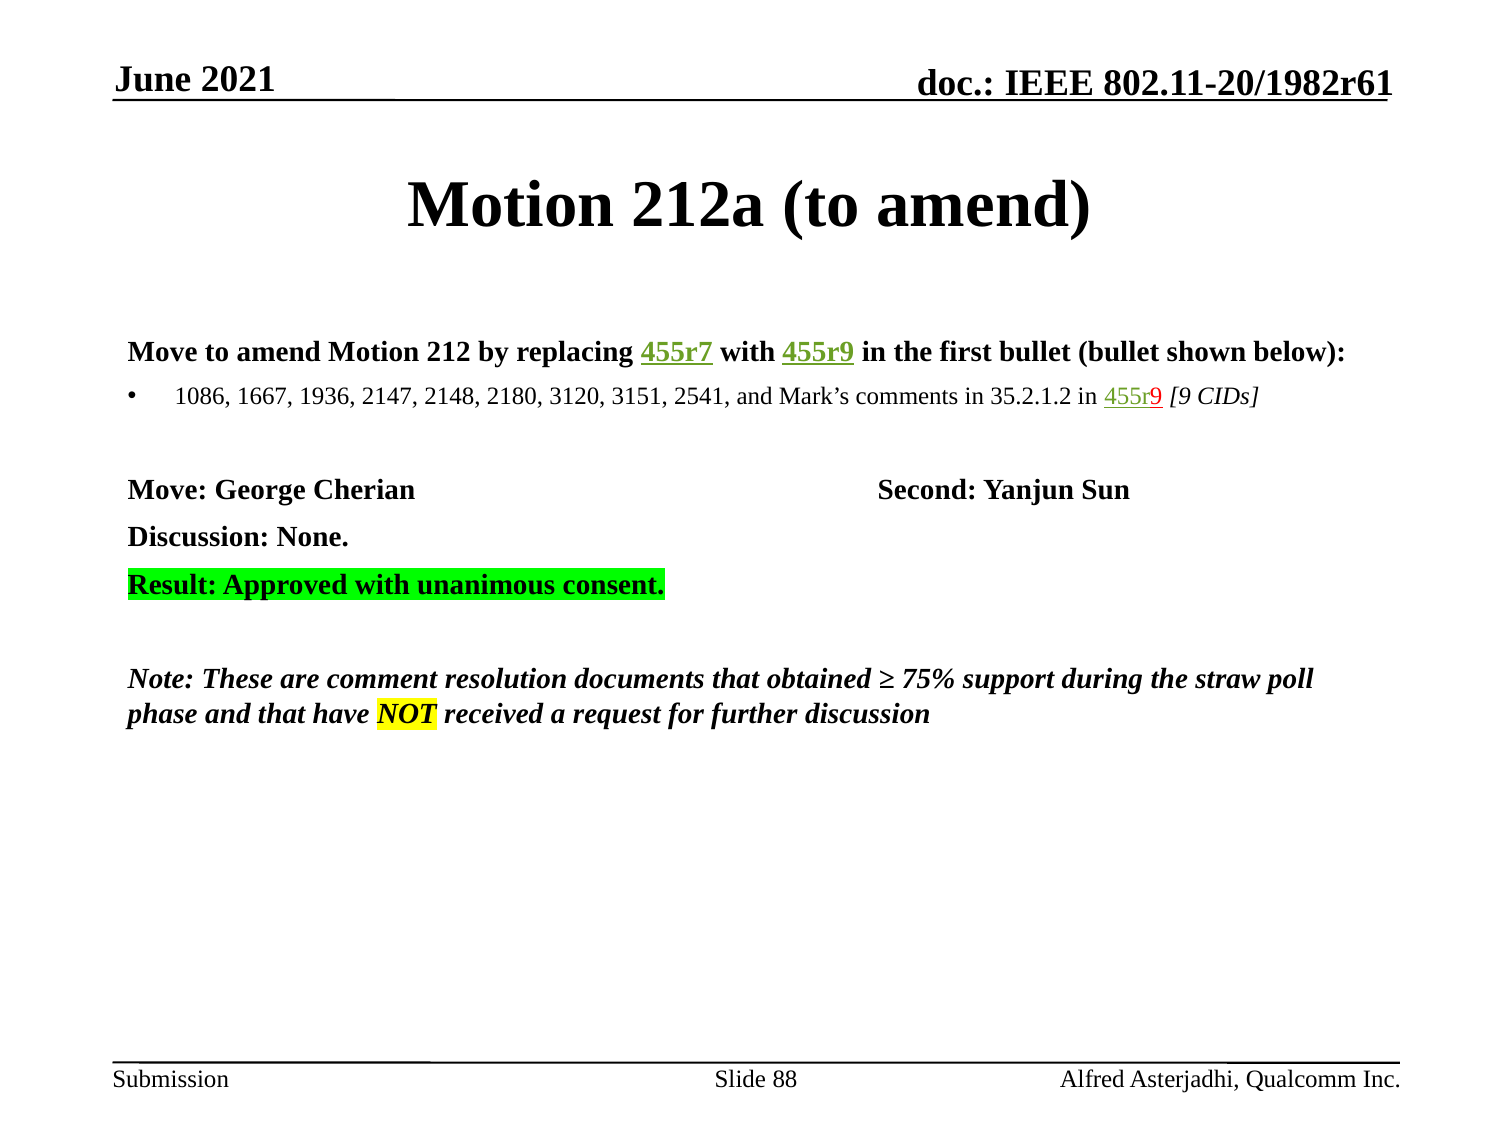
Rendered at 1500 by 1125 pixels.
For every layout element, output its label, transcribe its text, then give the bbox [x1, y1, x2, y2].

slide_number Slide 88 [712, 1061, 800, 1123]
footer Alfred Asterjadhi, Qualcomm Inc. [878, 1061, 1402, 1093]
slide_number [114, 54, 423, 100]
list Move to amend Motion 212 by replacing 455r7 with 455r9 in the first bullet (bullet shown below): 1086, 1667, 1936, 2147, 2148, 2180, 3120, 3151, 2541, and Mark’s comments in 35.2.1.2 in 455r9 [9 CIDs] Move: George Cherian Second: Yanjun Sun Discussion: None. Result: Approved with unanimous consent. Note: These are comment resolution documents that obtained ≥ 75% support during the straw poll phase and that have NOT received a request for further discussion [112, 324, 1388, 1063]
title Motion 212a (to amend) [112, 112, 1388, 288]
